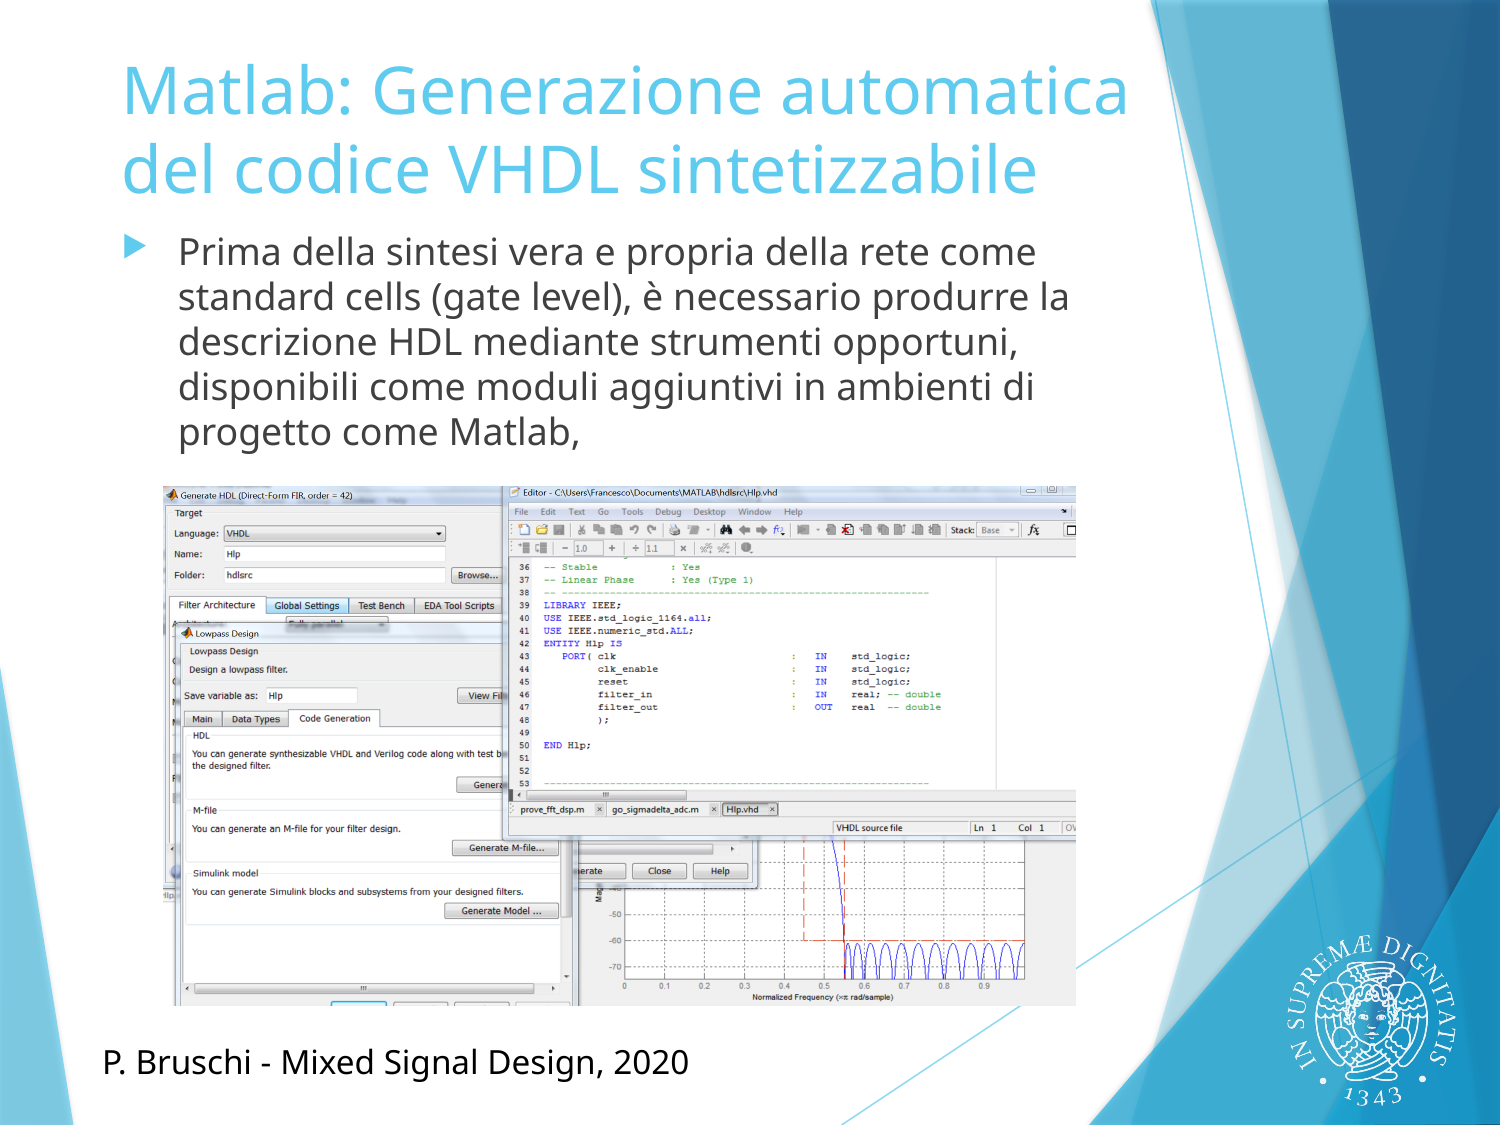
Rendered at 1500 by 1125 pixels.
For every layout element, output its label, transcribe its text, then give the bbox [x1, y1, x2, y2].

text_box P. Bruschi - Mixed Signal Design, 2020 [87, 1033, 706, 1089]
title Matlab: Generazione automatica del codice VHDL sintetizzabile [106, 41, 1149, 226]
picture [163, 486, 1076, 1006]
list Prima della sintesi vera e propria della rete come standard cells (gate level), è necessario produrre la descrizione HDL mediante strumenti opportuni, disponibili come moduli aggiuntivi in ambienti di progetto come Matlab, [106, 226, 1149, 448]
picture [1287, 934, 1456, 1107]
